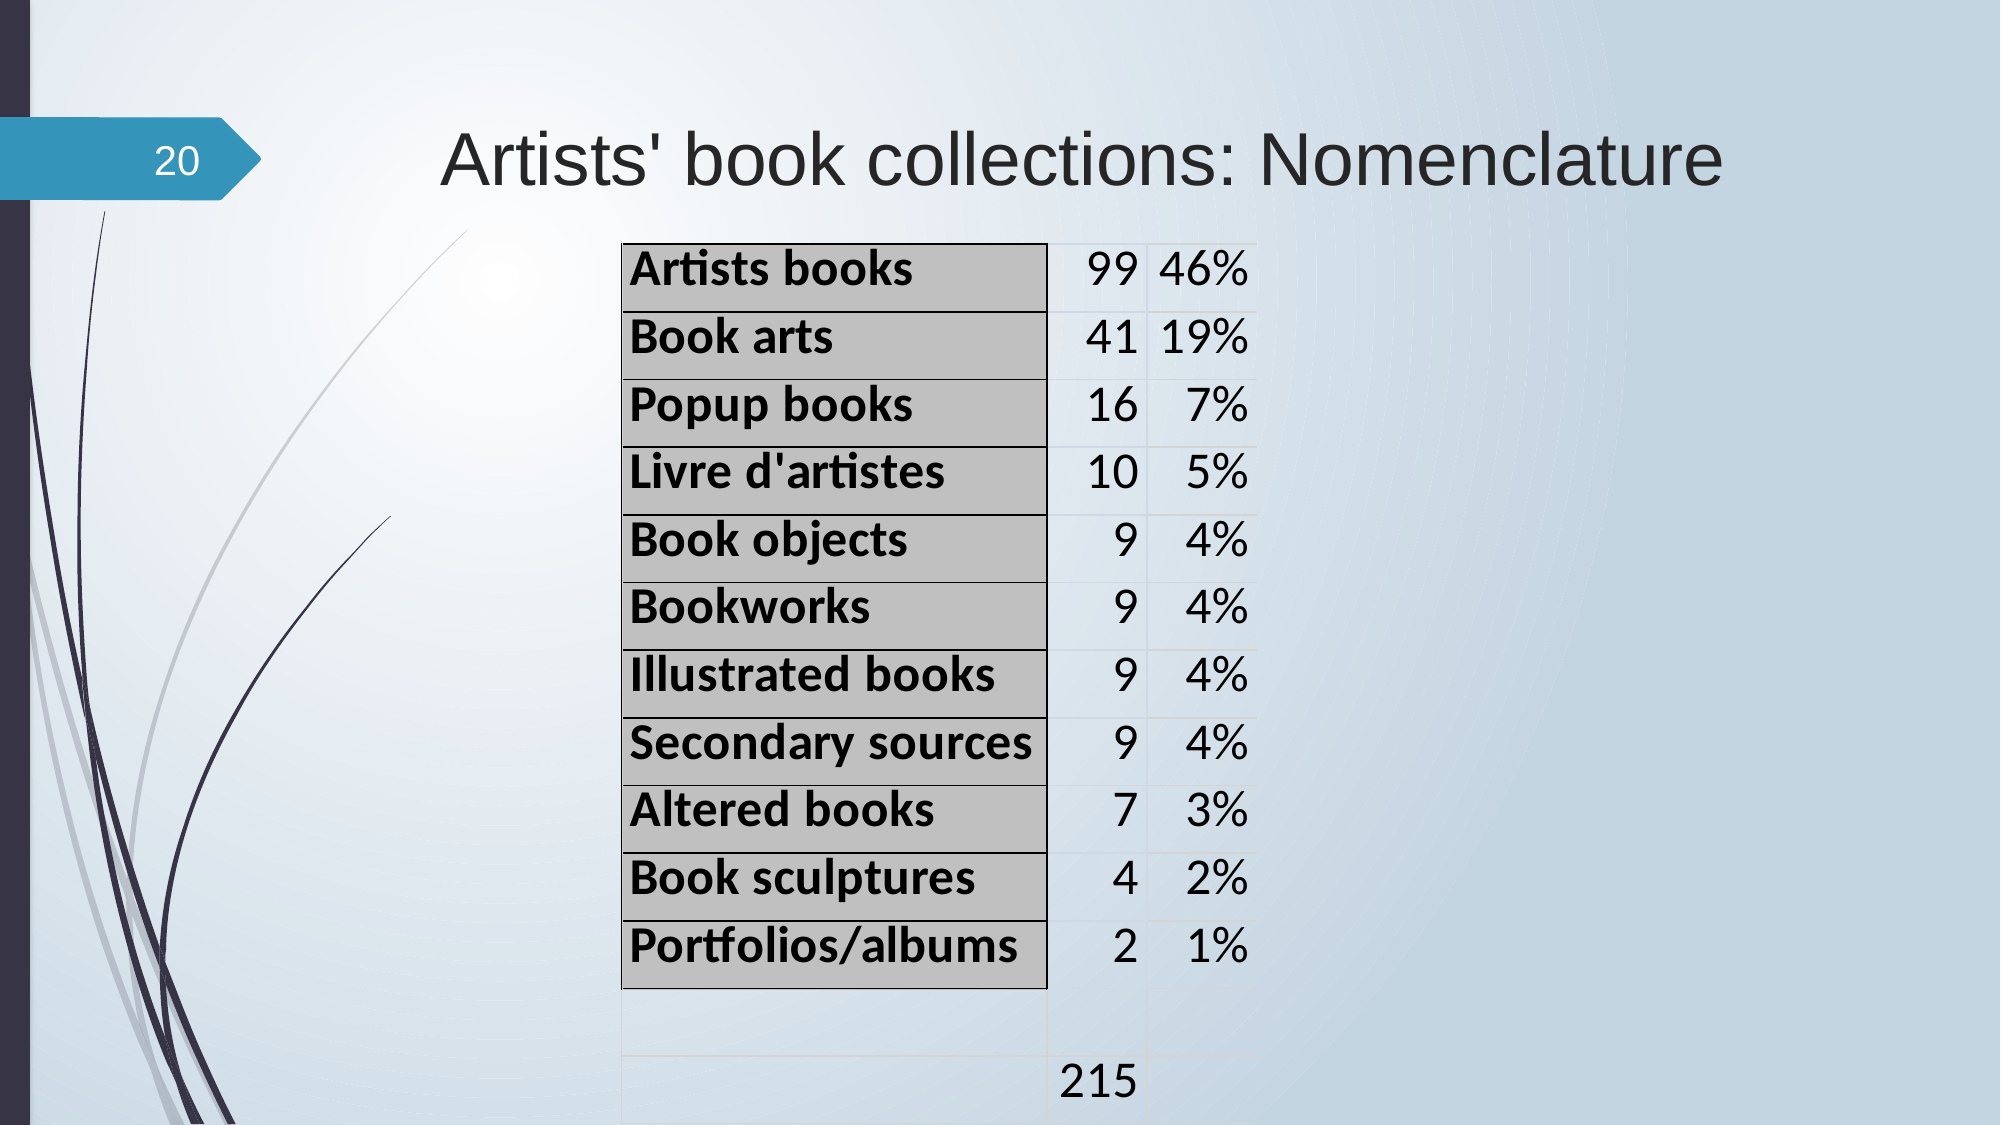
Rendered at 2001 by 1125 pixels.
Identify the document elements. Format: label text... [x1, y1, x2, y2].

title Artists' book collections: Nomenclature [425, 102, 1888, 313]
slide_number 20 [87, 129, 216, 190]
picture [620, 243, 1259, 1125]
